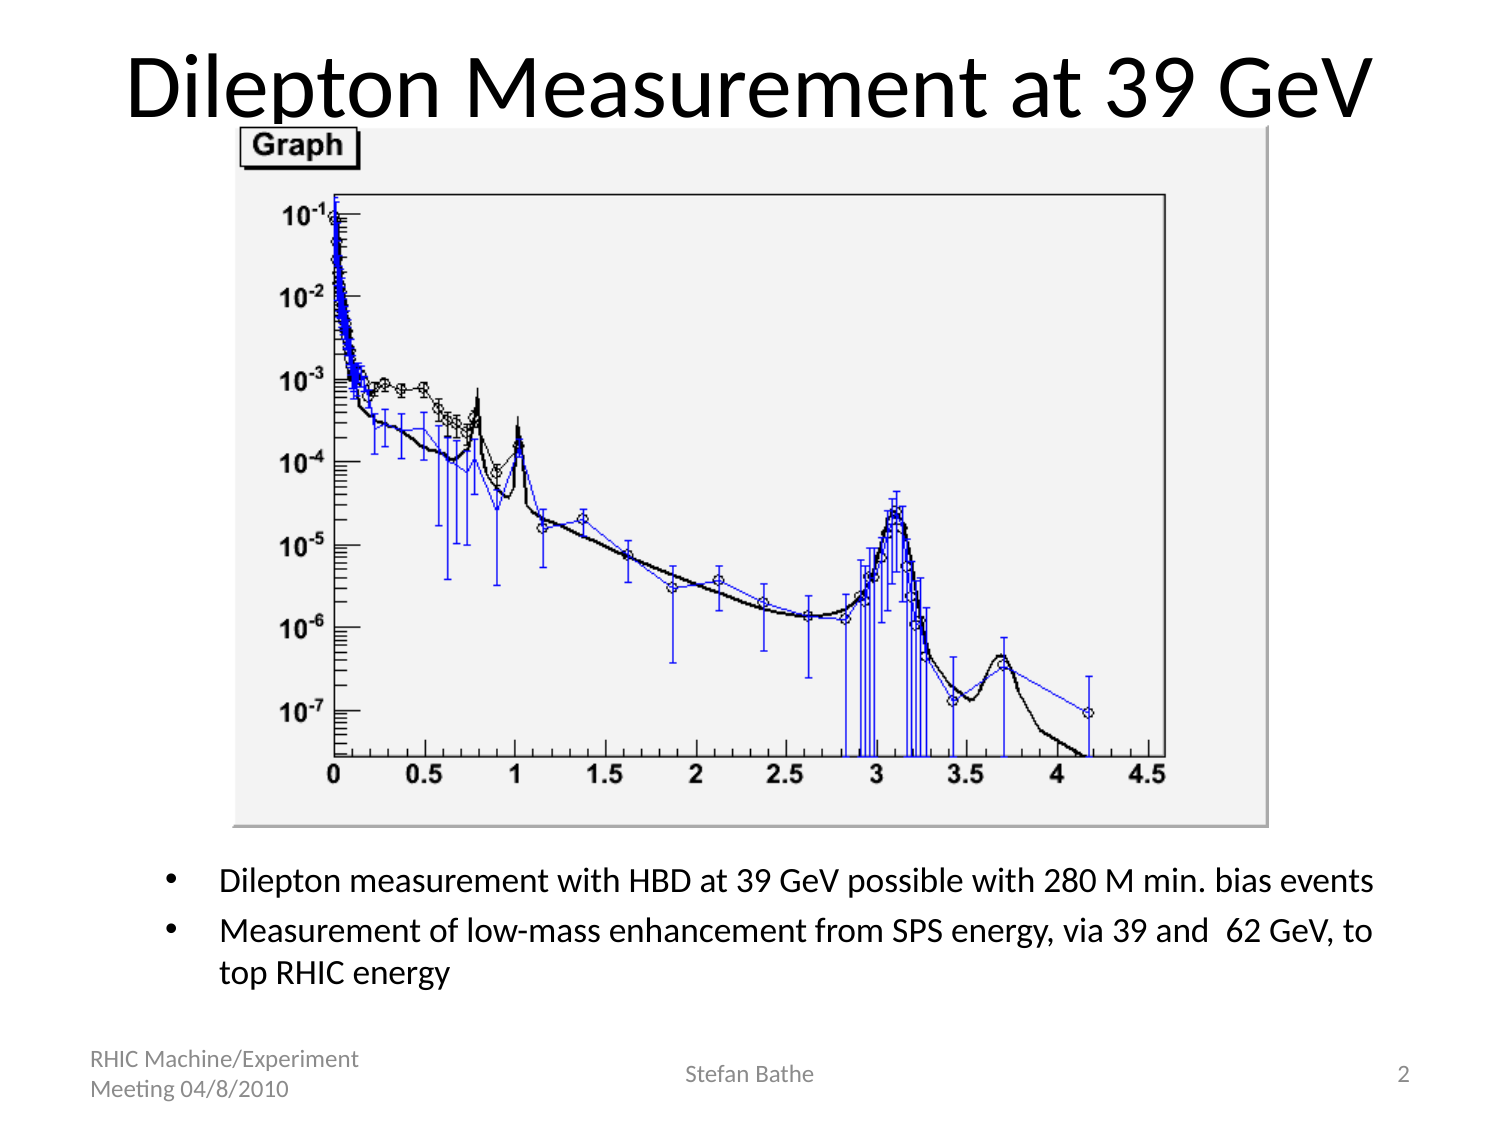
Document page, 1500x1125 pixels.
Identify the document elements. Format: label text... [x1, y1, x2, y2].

footer Stefan Bathe [512, 1042, 988, 1103]
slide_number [75, 1042, 425, 1103]
slide_number 2 [1074, 1042, 1425, 1103]
title Dilepton Measurement at 39 GeV [75, 0, 1425, 163]
list Dilepton measurement with HBD at 39 GeV possible with 280 M min. bias events Measurement of low-mass enhancement from SPS energy, via 39 and 62 GeV, to top RHIC energy [150, 849, 1425, 1030]
picture [230, 123, 1269, 828]
